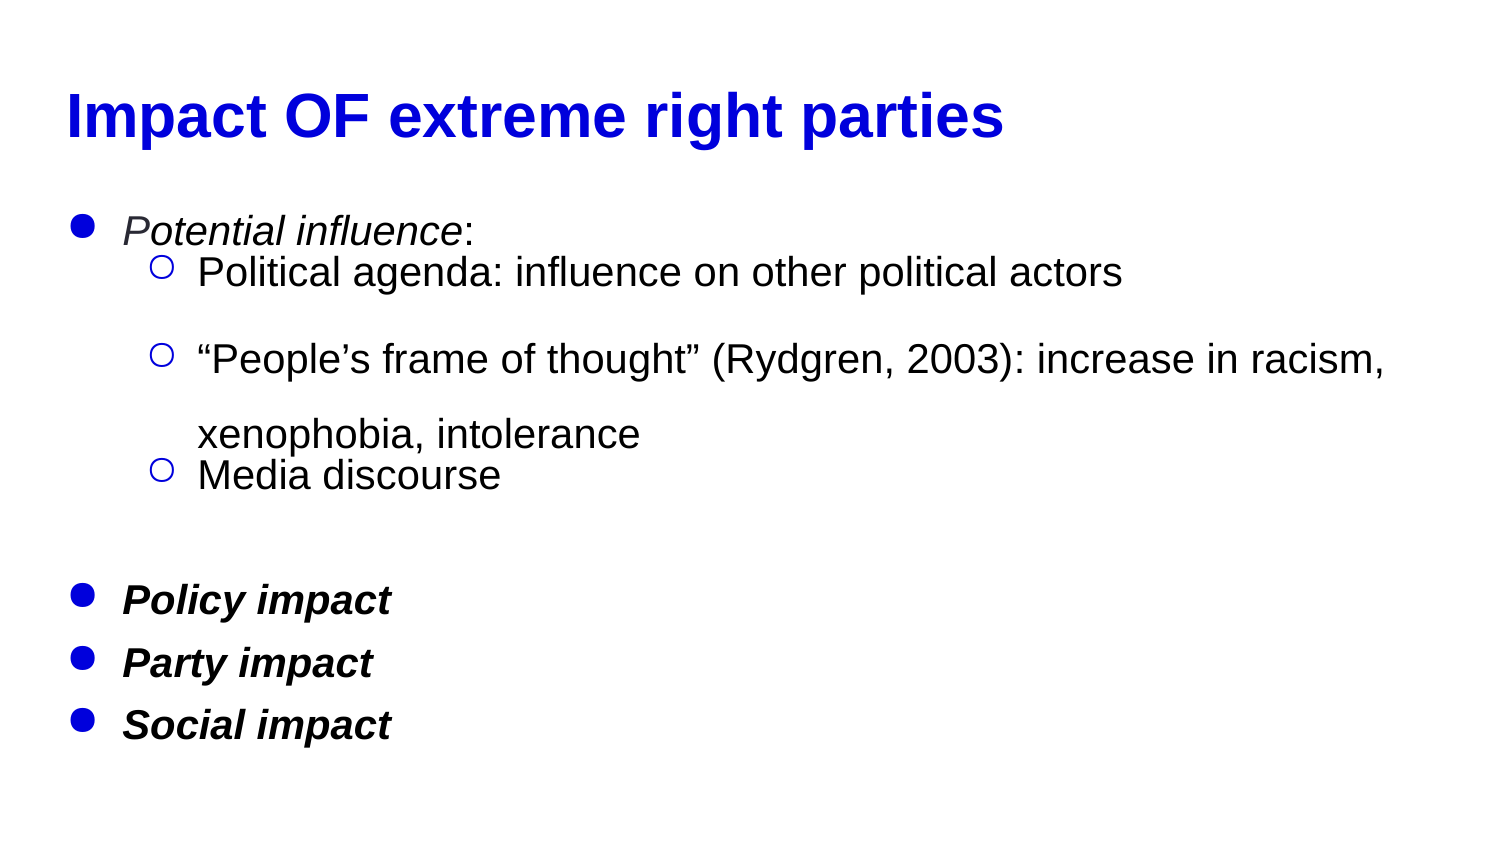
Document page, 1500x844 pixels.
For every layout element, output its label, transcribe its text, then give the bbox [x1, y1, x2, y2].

title Impact OF extreme right parties [51, 72, 1449, 167]
list Potential influence: Political agenda: influence on other political actors “People’s frame of thought” (Rydgren, 2003): increase in racism, xenophobia, intolerance Media discourse Policy impact Party impact Social impact [51, 189, 1449, 750]
